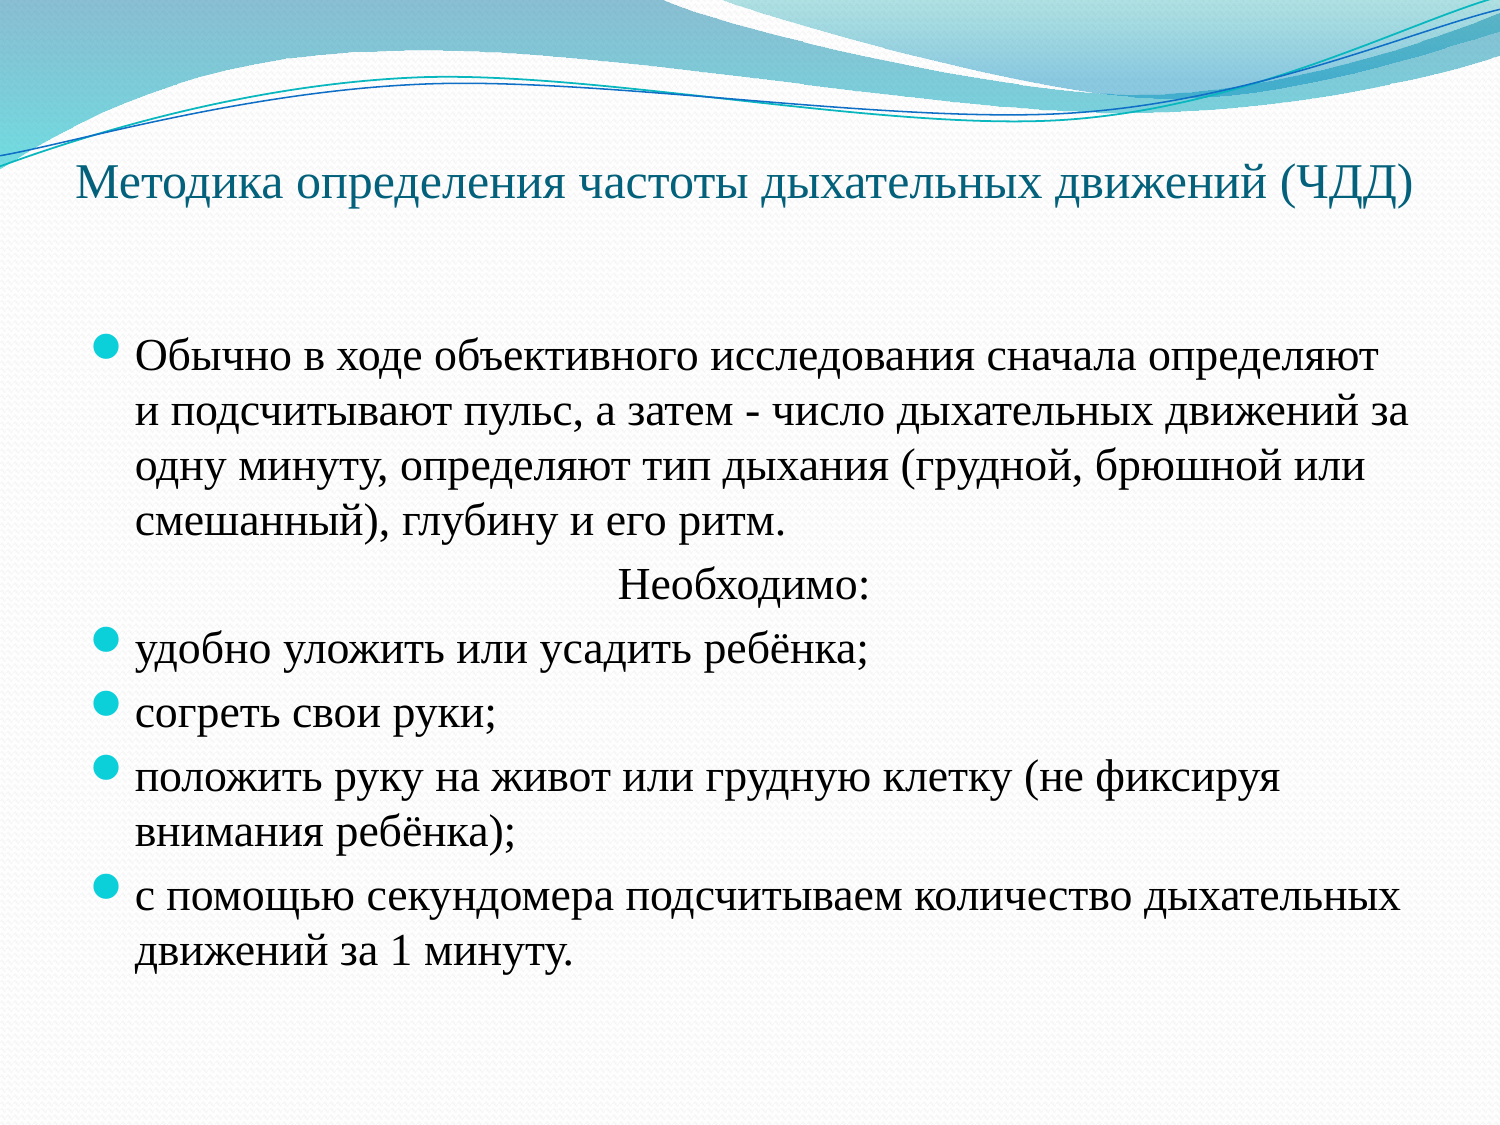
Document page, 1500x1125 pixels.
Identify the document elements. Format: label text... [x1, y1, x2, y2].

list Обычно в ходе объективного исследования сначала определяют и подсчитывают пульс, а затем - число дыхательных движений за одну минуту, определяют тип дыхания (грудной, брюшной или смешанный), глубину и его ритм. Необходимо: удобно уложить или усадить ребёнка; согреть свои руки; положить руку на живот или грудную клетку (не фиксируя внимания ребёнка); с помощью секундомера подсчитываем количество дыхательных движений за 1 минуту. [75, 317, 1425, 1038]
title Методика определения частоты дыхательных движений (ЧДД) [75, 115, 1425, 209]
